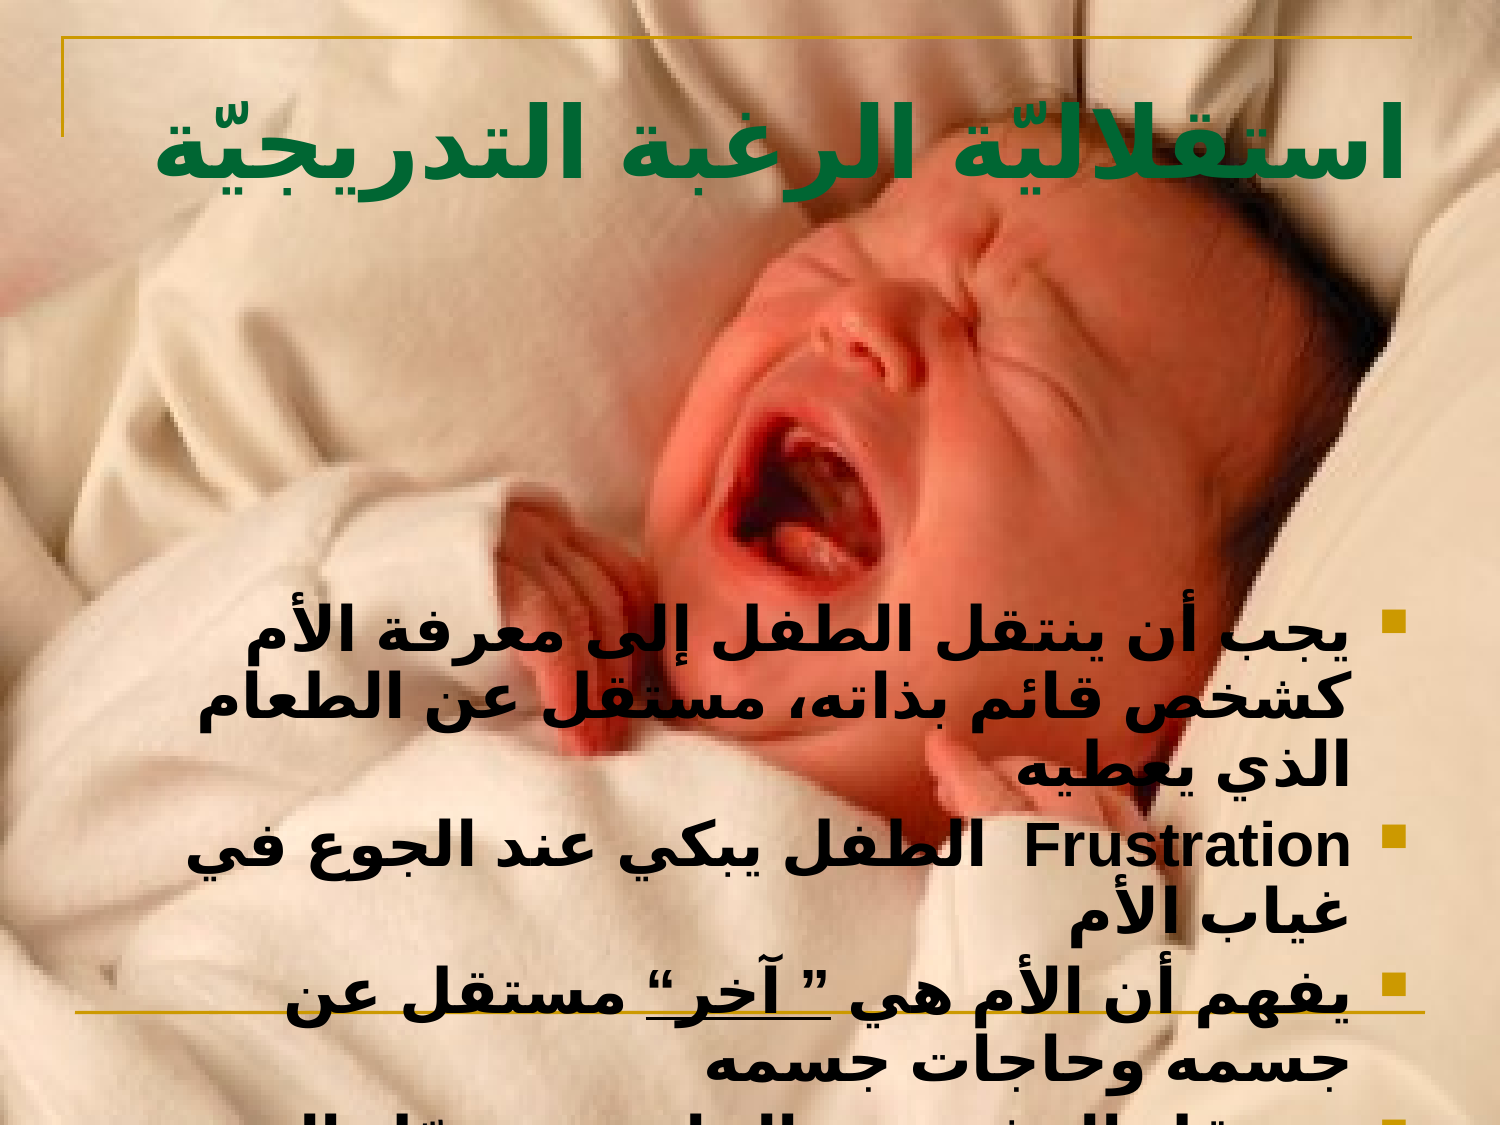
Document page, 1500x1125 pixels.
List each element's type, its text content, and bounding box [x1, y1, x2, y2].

picture [0, 0, 1500, 1125]
list يجب أن ينتقل الطفل إلى معرفة الأم كشخص قائم بذاته، مستقل عن الطعام الذي يعطيه Frustration الطفل يبكي عند الجوع في غياب الأم يفهم أن الأم هي ” آخر“ مستقل عن جسمه وحاجات جسمه تستقل الرغبة عن الحاجة وتتحوّل إلى رغبة علائقيّة [74, 262, 1426, 1006]
title استقلاليّة الرغبة التدريجيّة [74, 45, 1426, 233]
